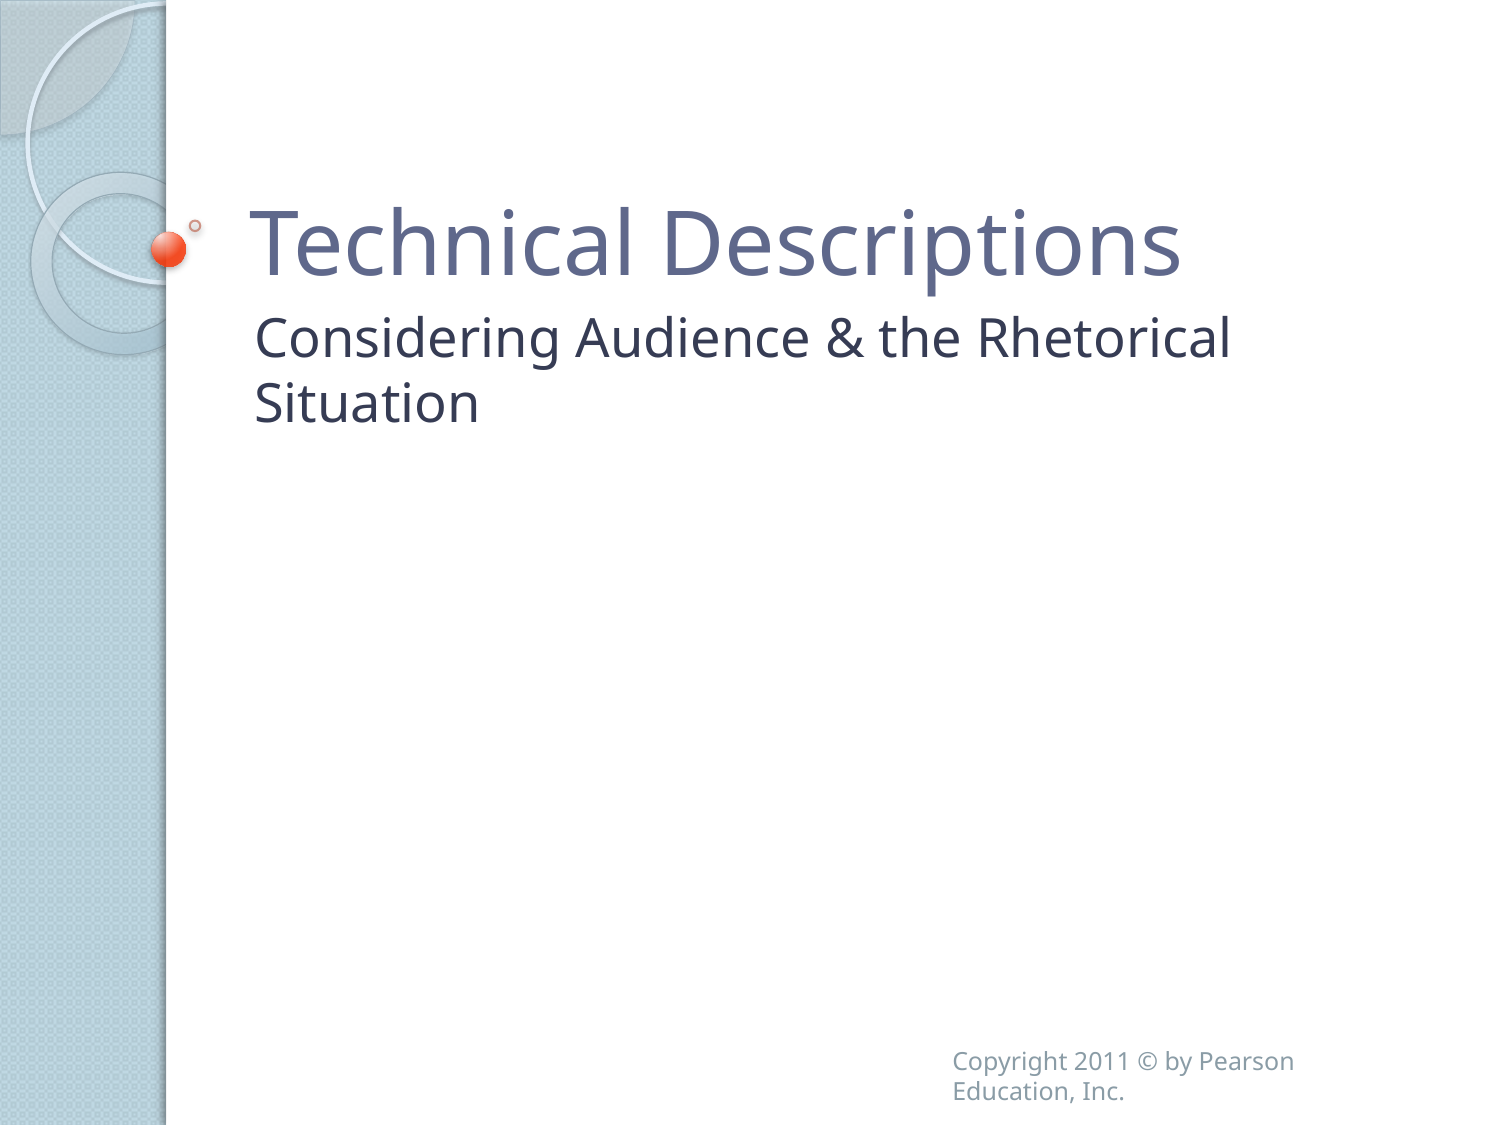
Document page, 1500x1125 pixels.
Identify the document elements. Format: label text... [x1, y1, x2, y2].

title Technical Descriptions [234, 59, 1450, 301]
footer Copyright 2011 © by Pearson Education, Inc. [937, 1034, 1413, 1113]
subtitle Considering Audience & the Rhetorical Situation [234, 303, 1450, 591]
